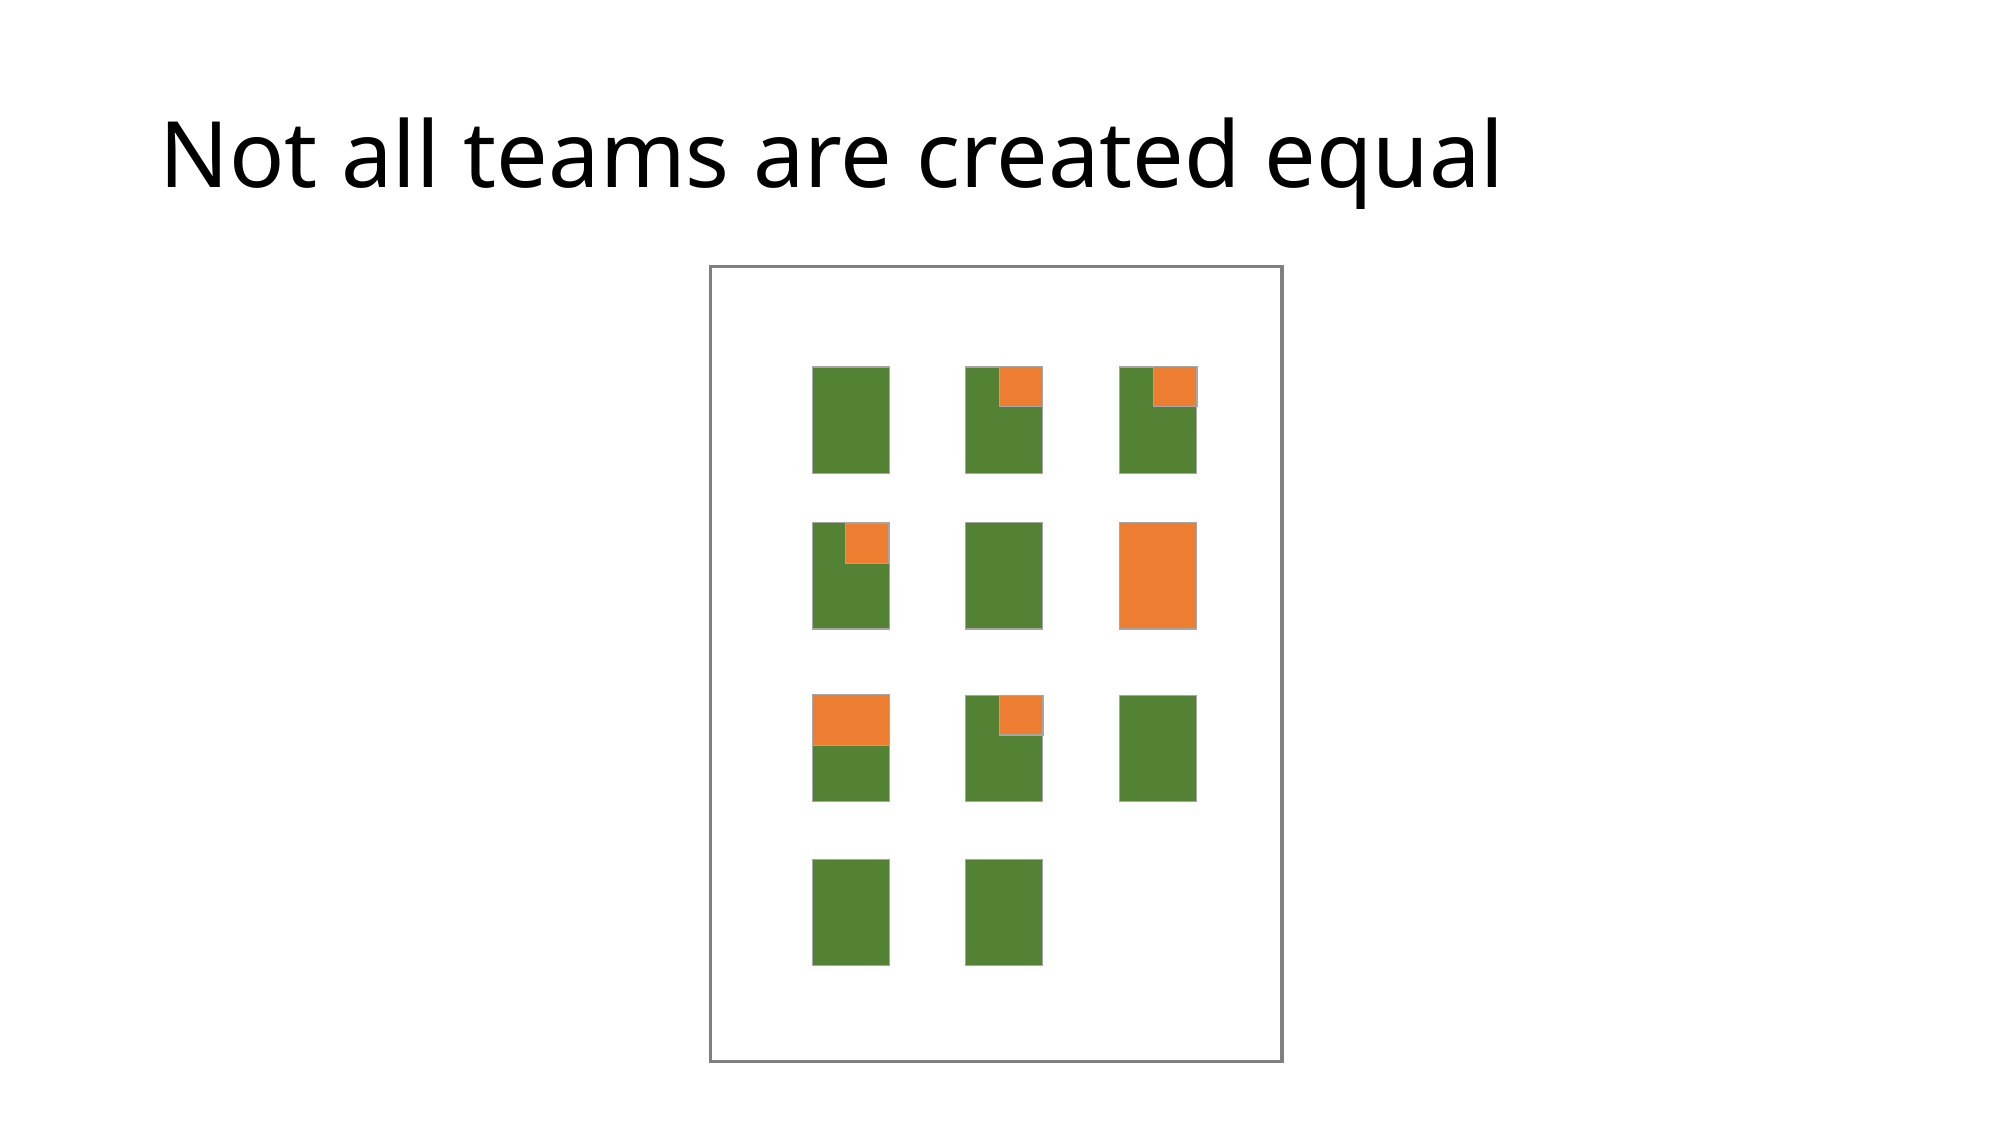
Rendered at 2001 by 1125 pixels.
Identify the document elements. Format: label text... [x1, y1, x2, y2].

title Not all teams are created equal [144, 49, 1870, 267]
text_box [710, 266, 1283, 1062]
